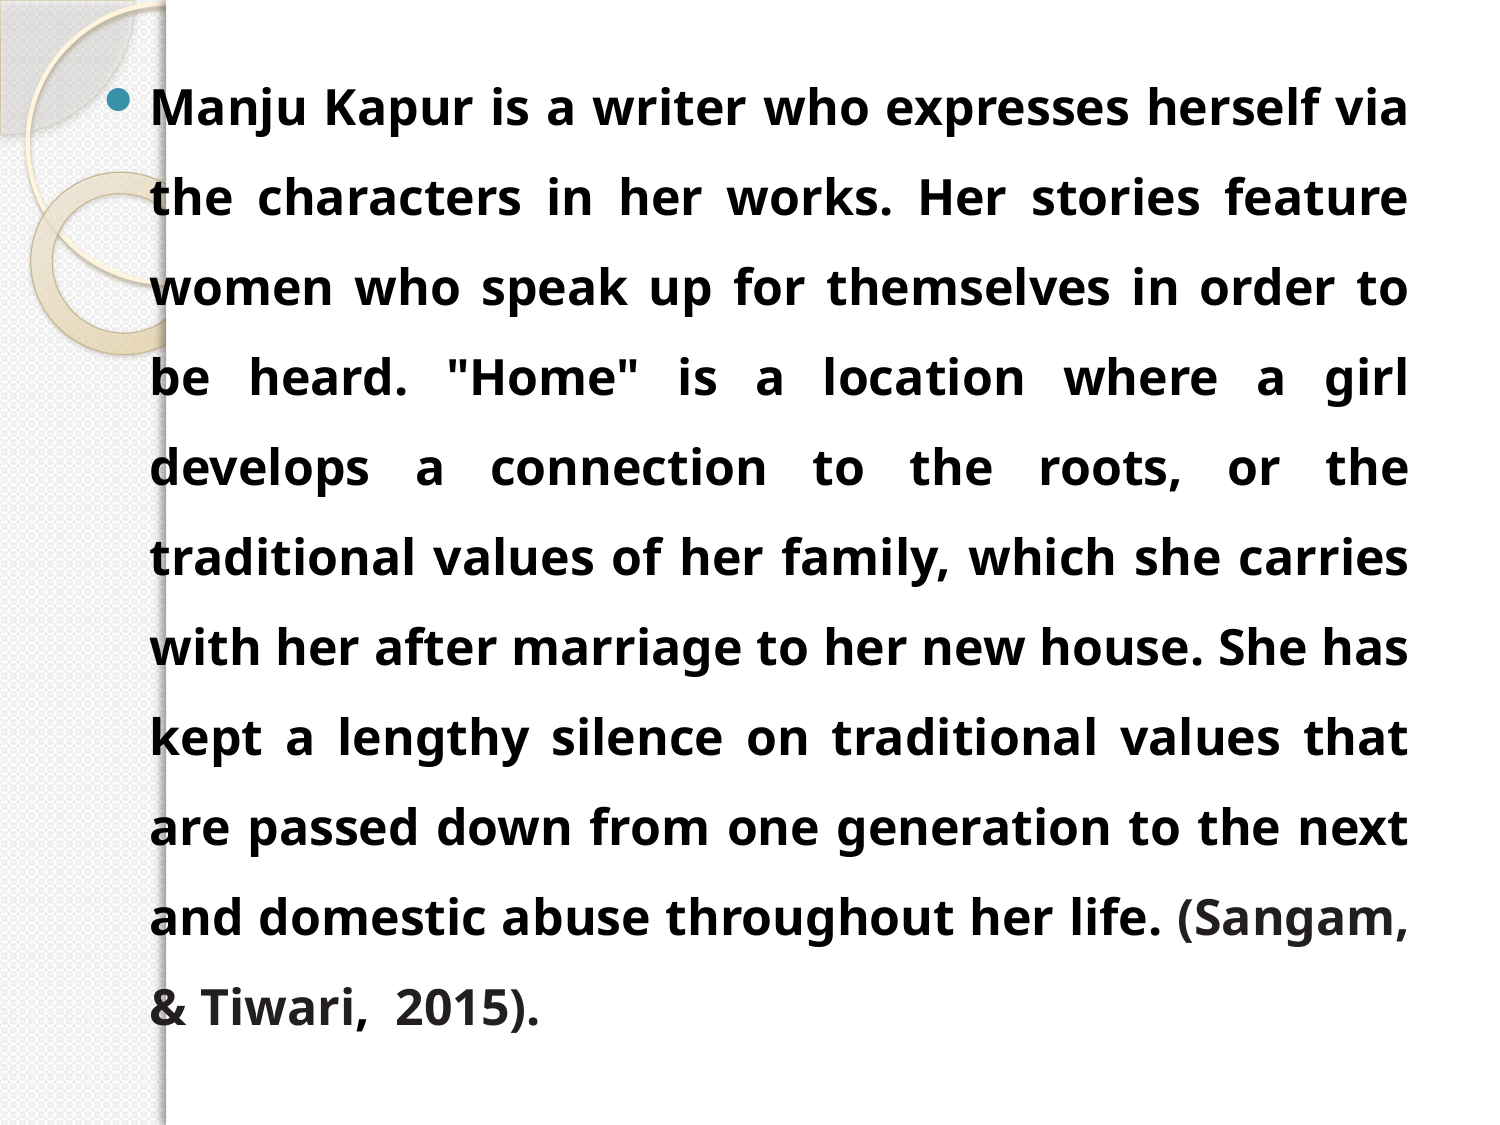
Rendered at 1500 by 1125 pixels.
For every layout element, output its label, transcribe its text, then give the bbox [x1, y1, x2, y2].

list Manju Kapur is a writer who expresses herself via the characters in her works. Her stories feature women who speak up for themselves in order to be heard. "Home" is a location where a girl develops a connection to the roots, or the traditional values of her family, which she carries with her after marriage to her new house. She has kept a lengthy silence on traditional values that are passed down from one generation to the next and domestic abuse throughout her life. (Sangam, & Tiwari, 2015). [75, 37, 1425, 1125]
